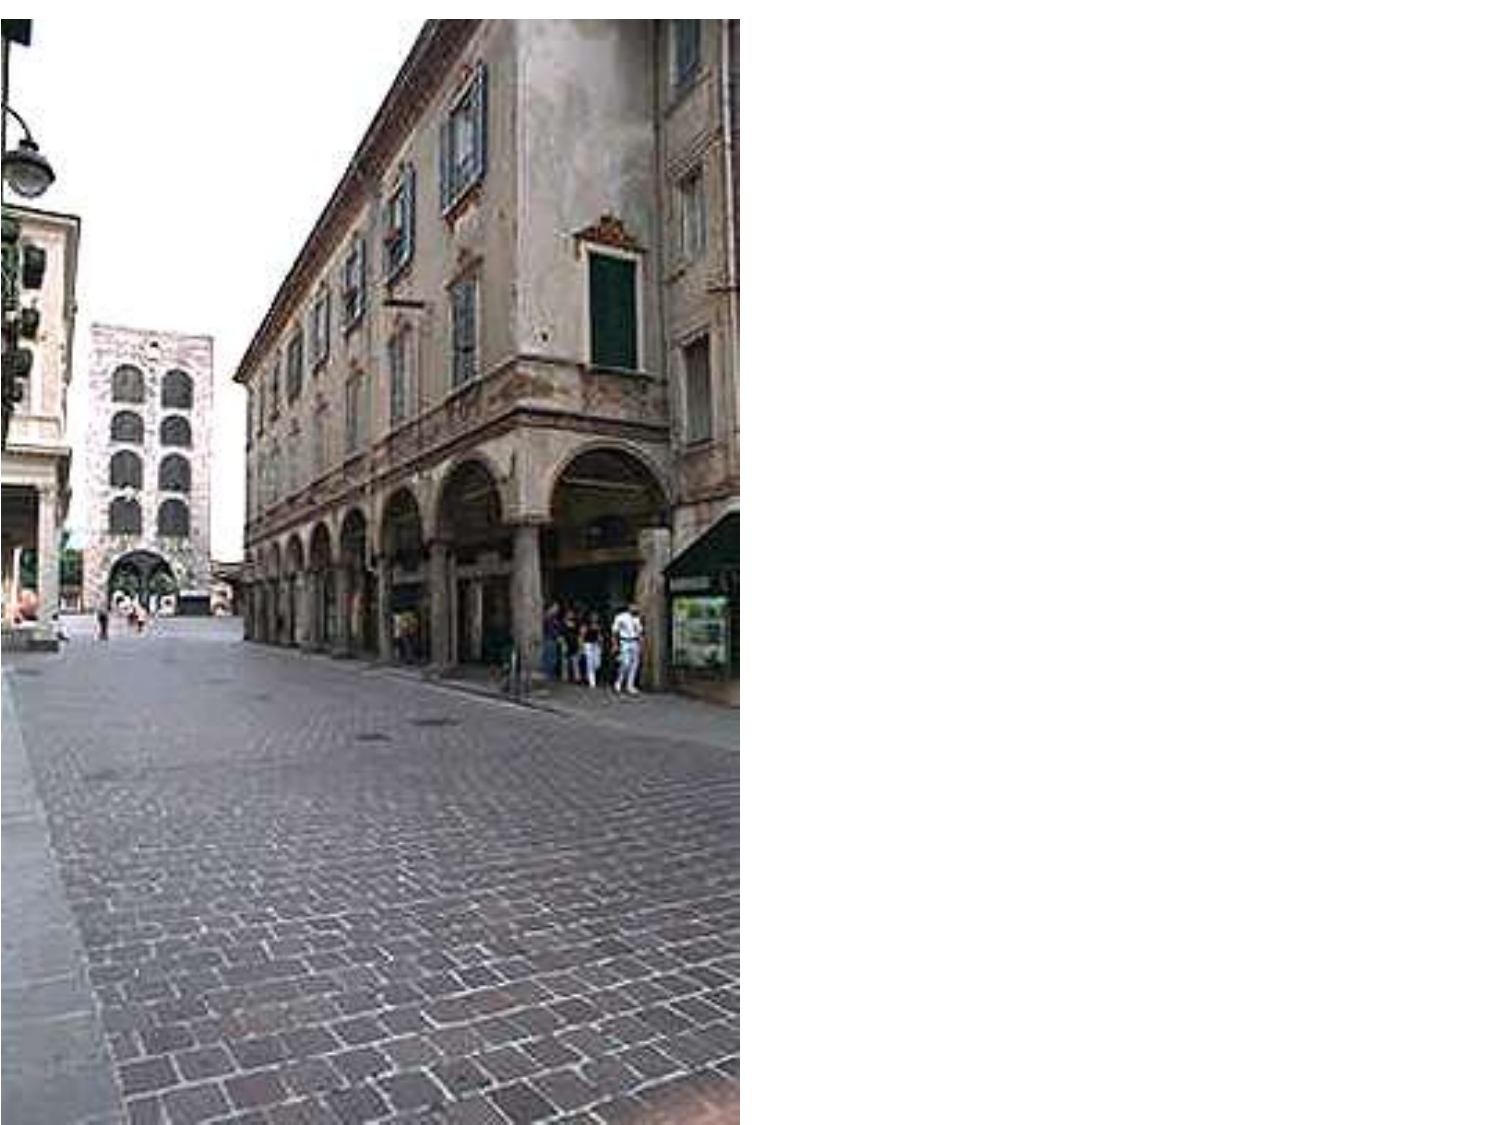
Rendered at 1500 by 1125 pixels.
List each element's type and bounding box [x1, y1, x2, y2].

list [1, 18, 740, 1125]
